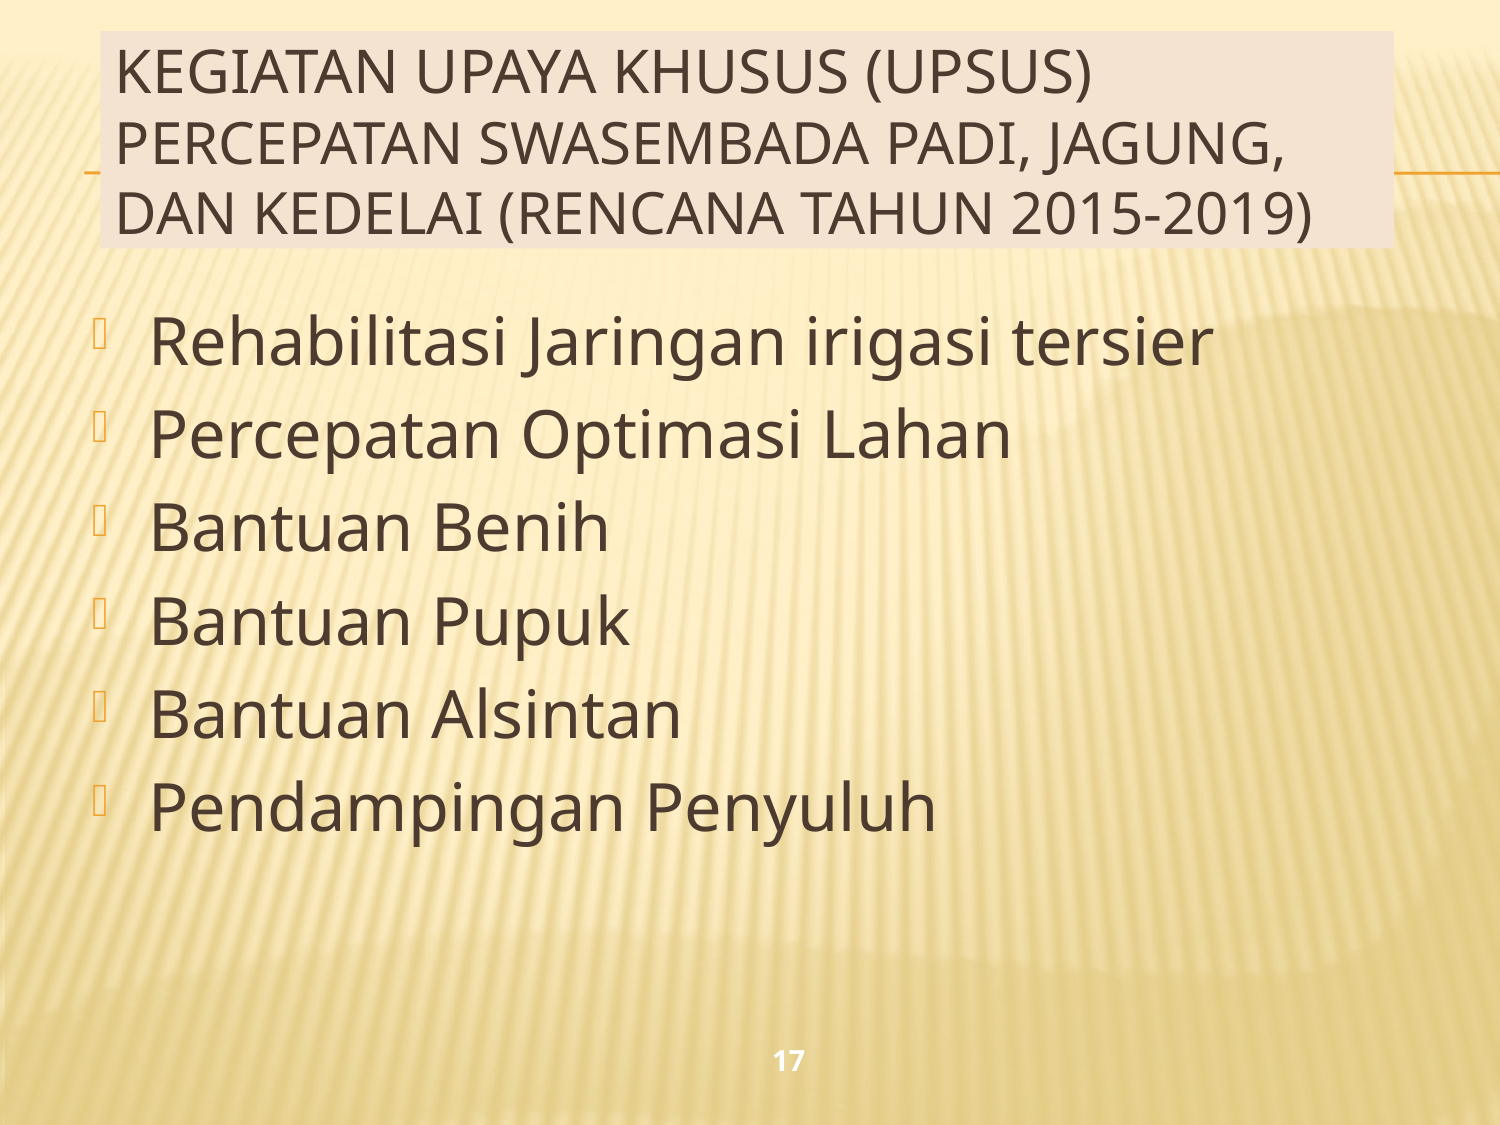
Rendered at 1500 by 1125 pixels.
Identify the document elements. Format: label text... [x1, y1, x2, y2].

slide_number 17 [751, 1034, 827, 1100]
list Rehabilitasi Jaringan irigasi tersier Percepatan Optimasi Lahan Bantuan Benih Bantuan Pupuk Bantuan Alsintan Pendampingan Penyuluh [76, 290, 1427, 887]
title KEGIATAN UPAYA KHUSUS (UPSUS) PERCEPATAN SWASEMBADA PADI, JAGUNG, DAN KEDELAI (rencana tahun 2015-2019) [100, 31, 1394, 249]
